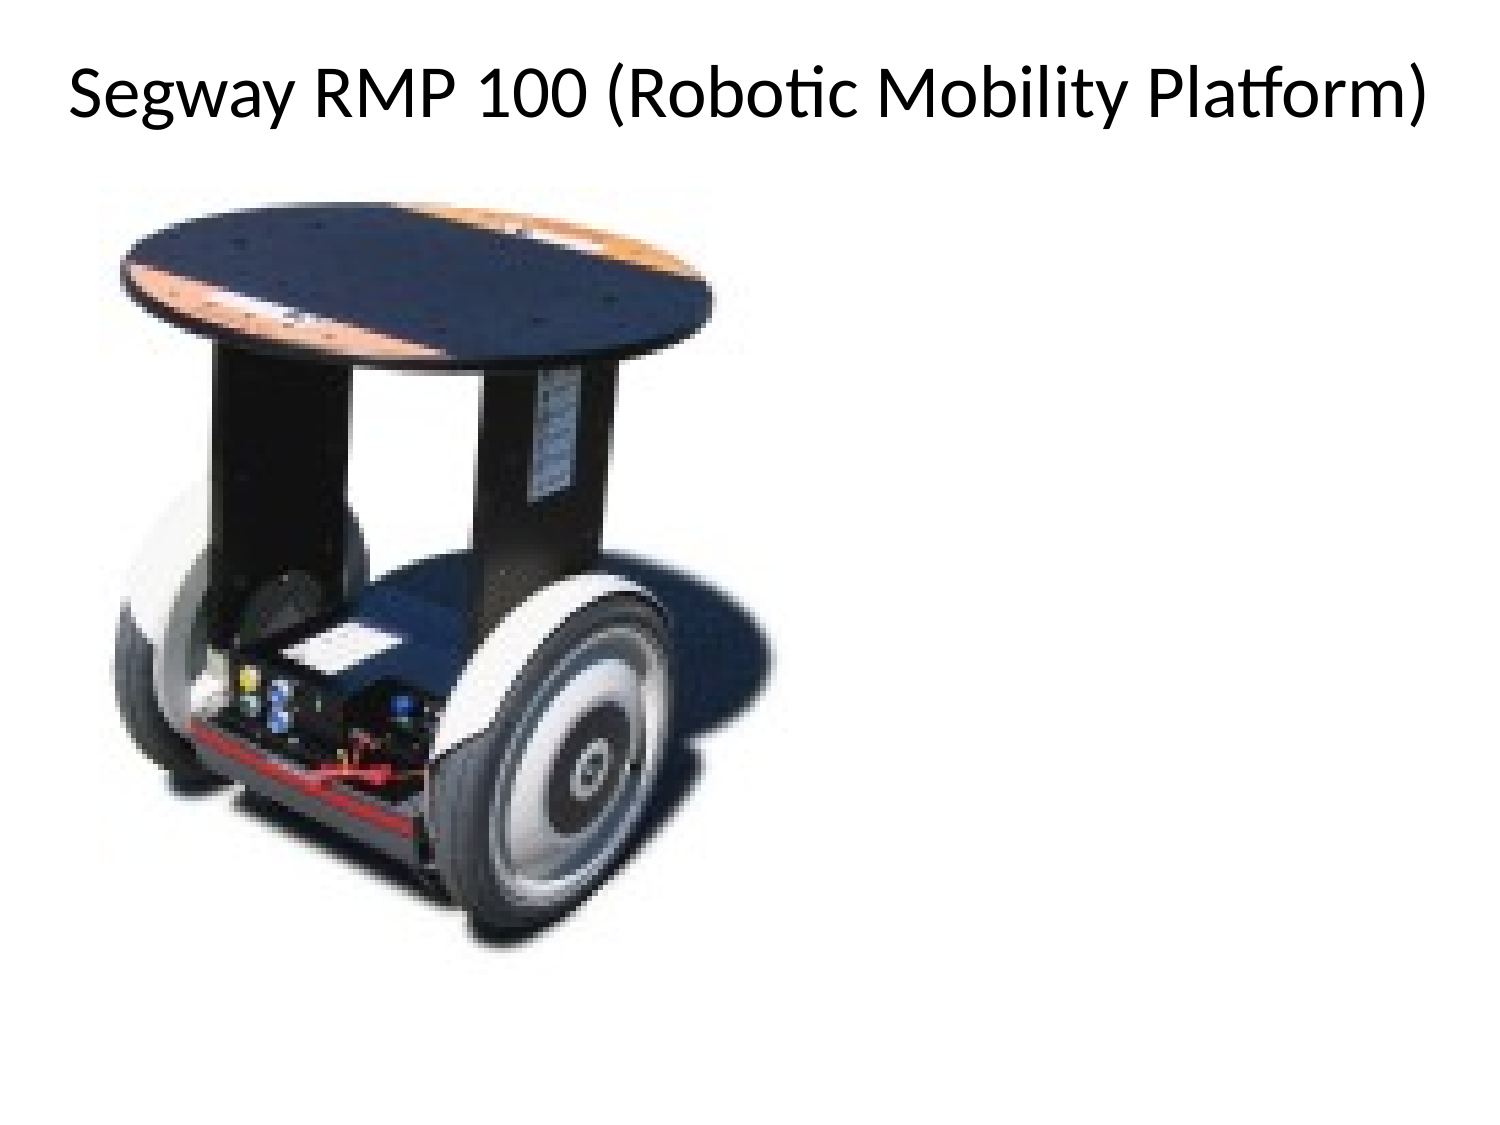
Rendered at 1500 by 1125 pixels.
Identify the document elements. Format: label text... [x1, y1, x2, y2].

picture [99, 187, 788, 976]
title Segway RMP 100 (Robotic Mobility Platform) [0, 24, 1500, 150]
